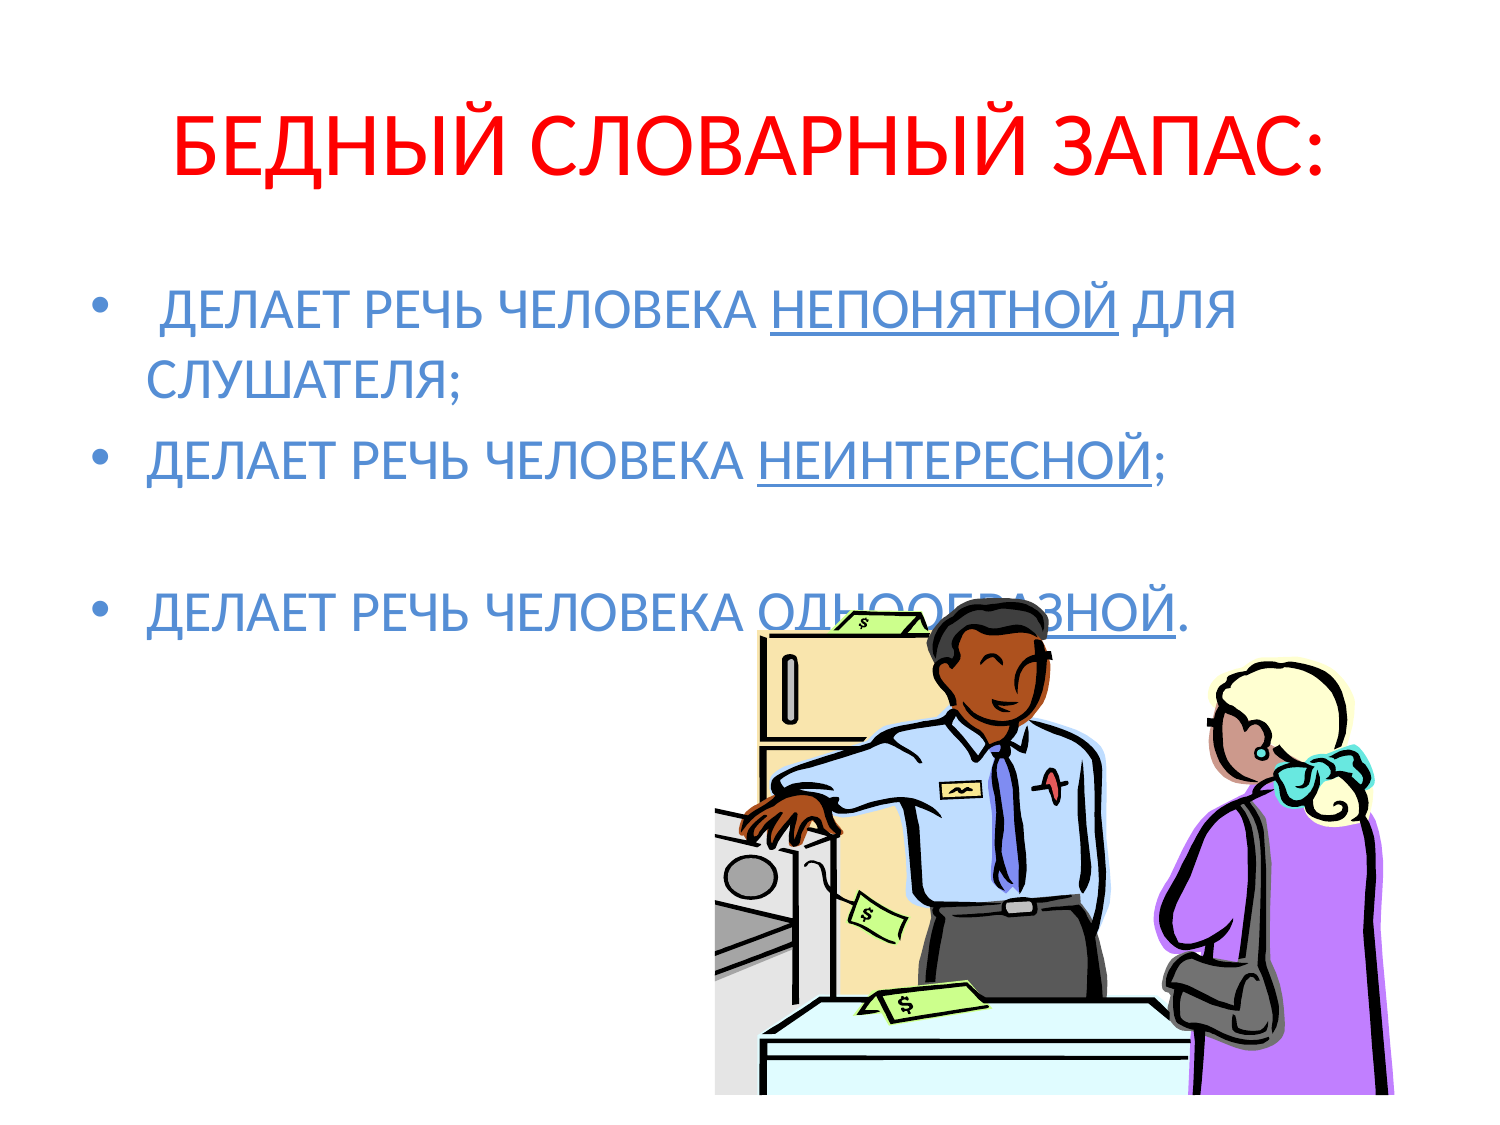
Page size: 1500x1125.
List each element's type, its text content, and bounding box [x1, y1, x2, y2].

picture [714, 597, 1395, 1096]
title БЕДНЫЙ СЛОВАРНЫЙ ЗАПАС: [75, 45, 1425, 233]
list ДЕЛАЕТ РЕЧЬ ЧЕЛОВЕКА НЕПОНЯТНОЙ ДЛЯ СЛУШАТЕЛЯ; ДЕЛАЕТ РЕЧЬ ЧЕЛОВЕКА НЕИНТЕРЕСНОЙ; ДЕЛАЕТ РЕЧЬ ЧЕЛОВЕКА ОДНООБРАЗНОЙ. [75, 262, 1425, 1005]
